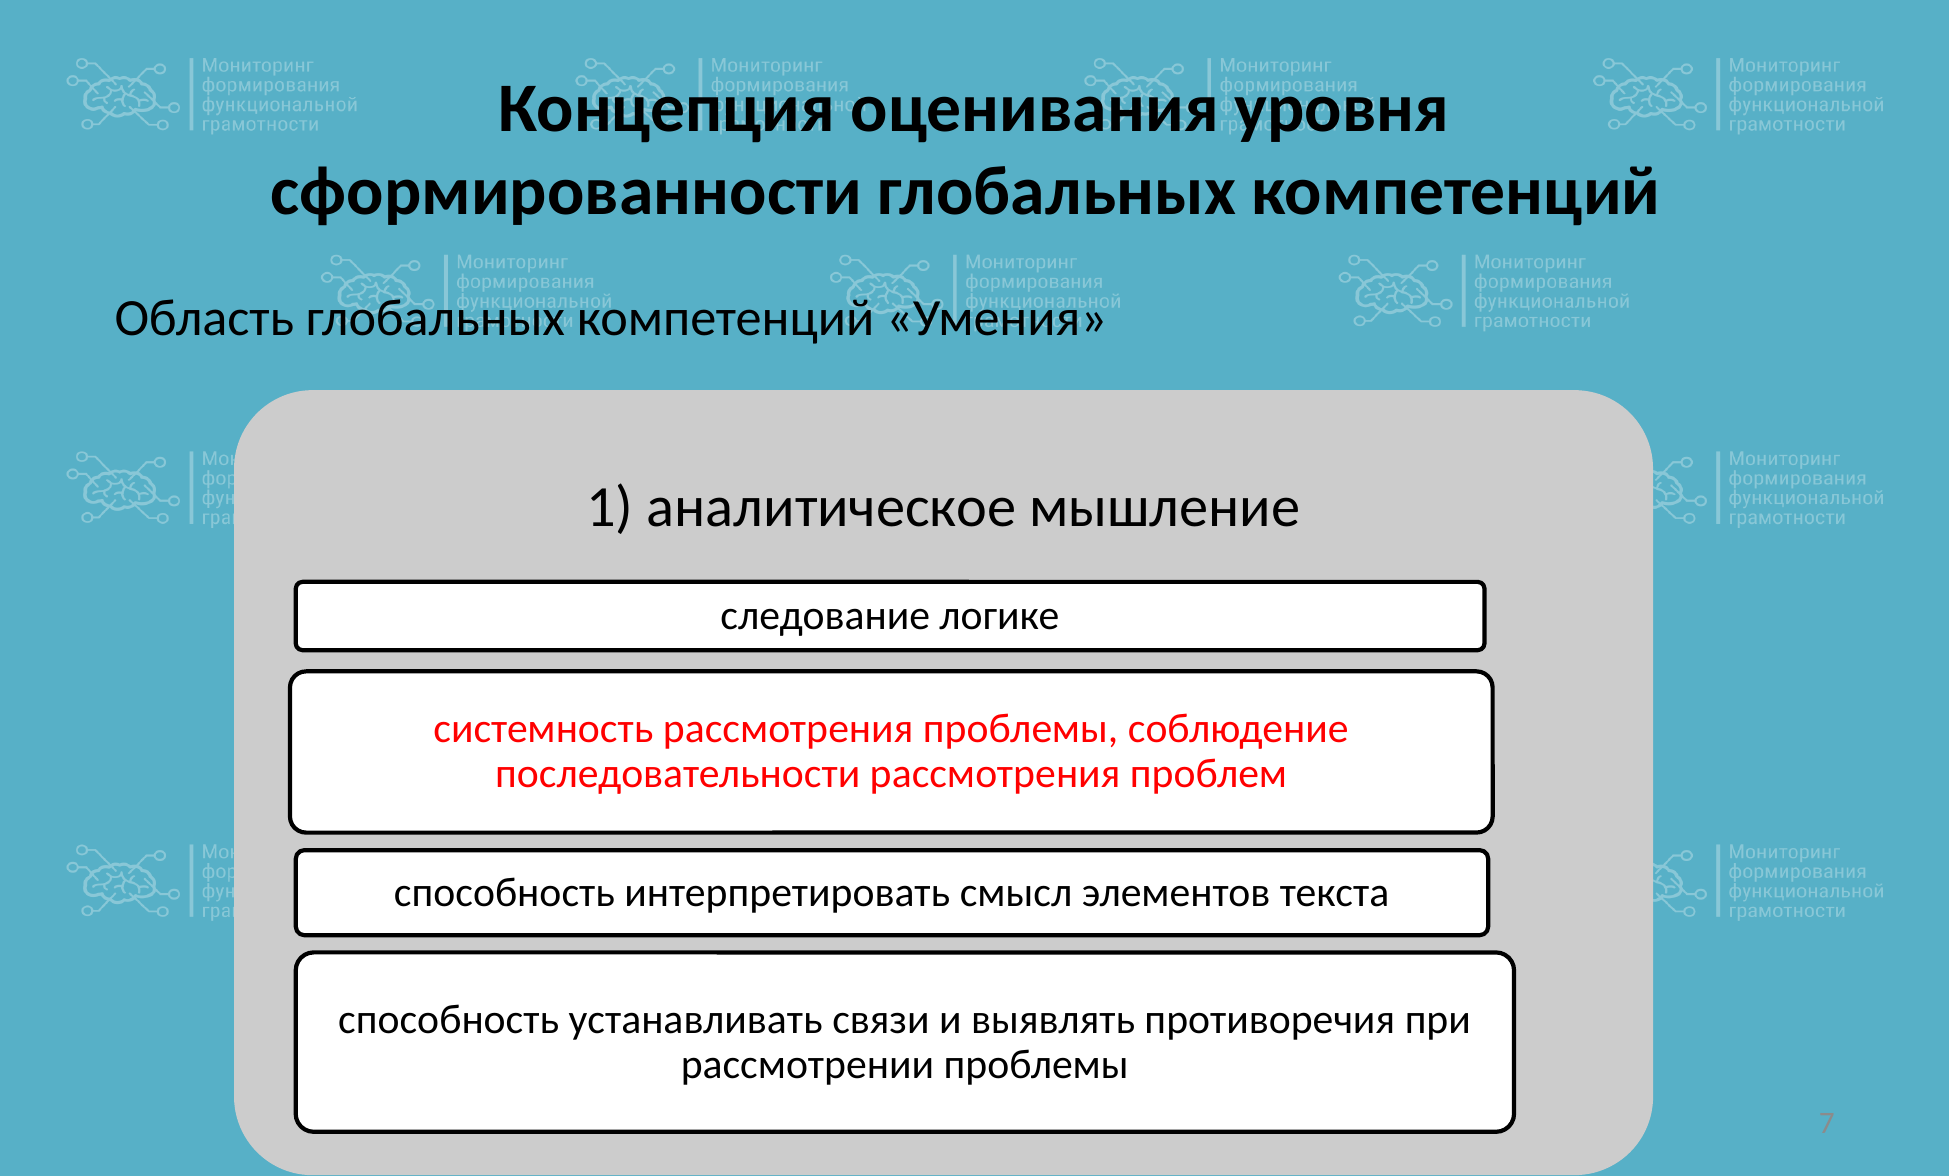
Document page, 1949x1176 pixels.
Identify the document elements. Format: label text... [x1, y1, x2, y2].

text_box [233, 389, 1654, 1176]
list Область глобальных компетенций «Умения» [97, 274, 1852, 1050]
slide_number 7 [1658, 1089, 1852, 1152]
title Концепция оценивания уровня сформированности глобальных компетенций [209, 47, 1740, 243]
